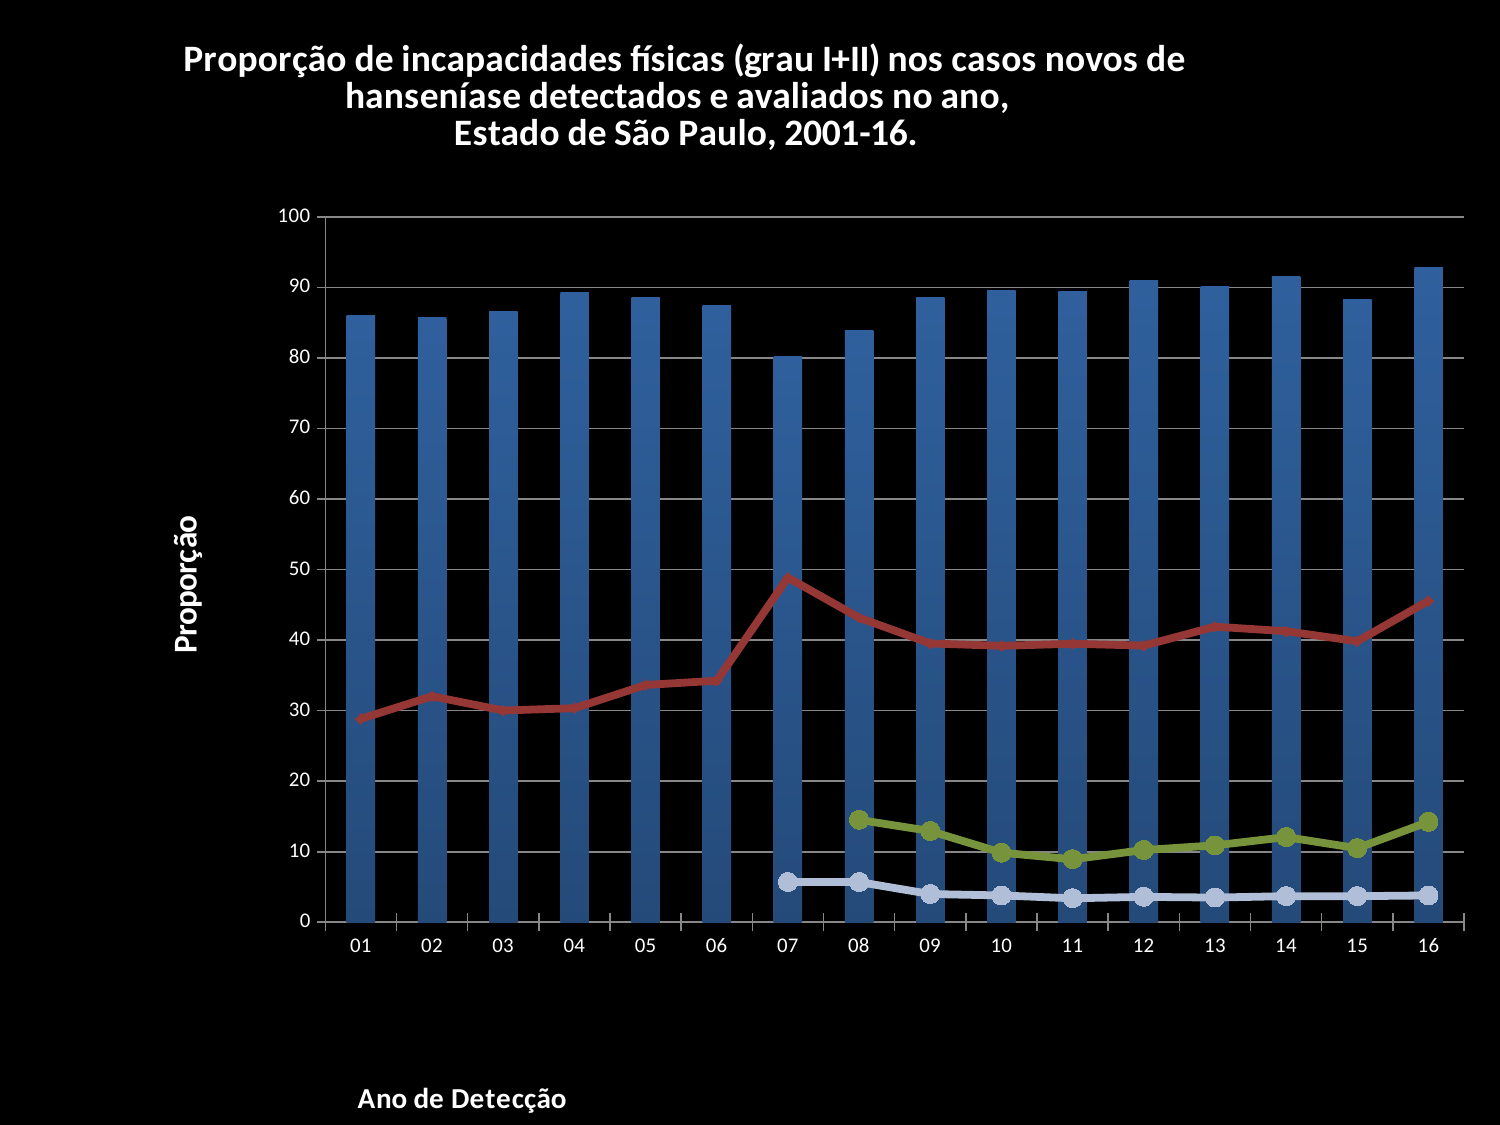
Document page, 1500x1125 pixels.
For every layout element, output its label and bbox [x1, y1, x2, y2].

chart [25, 0, 1500, 1125]
